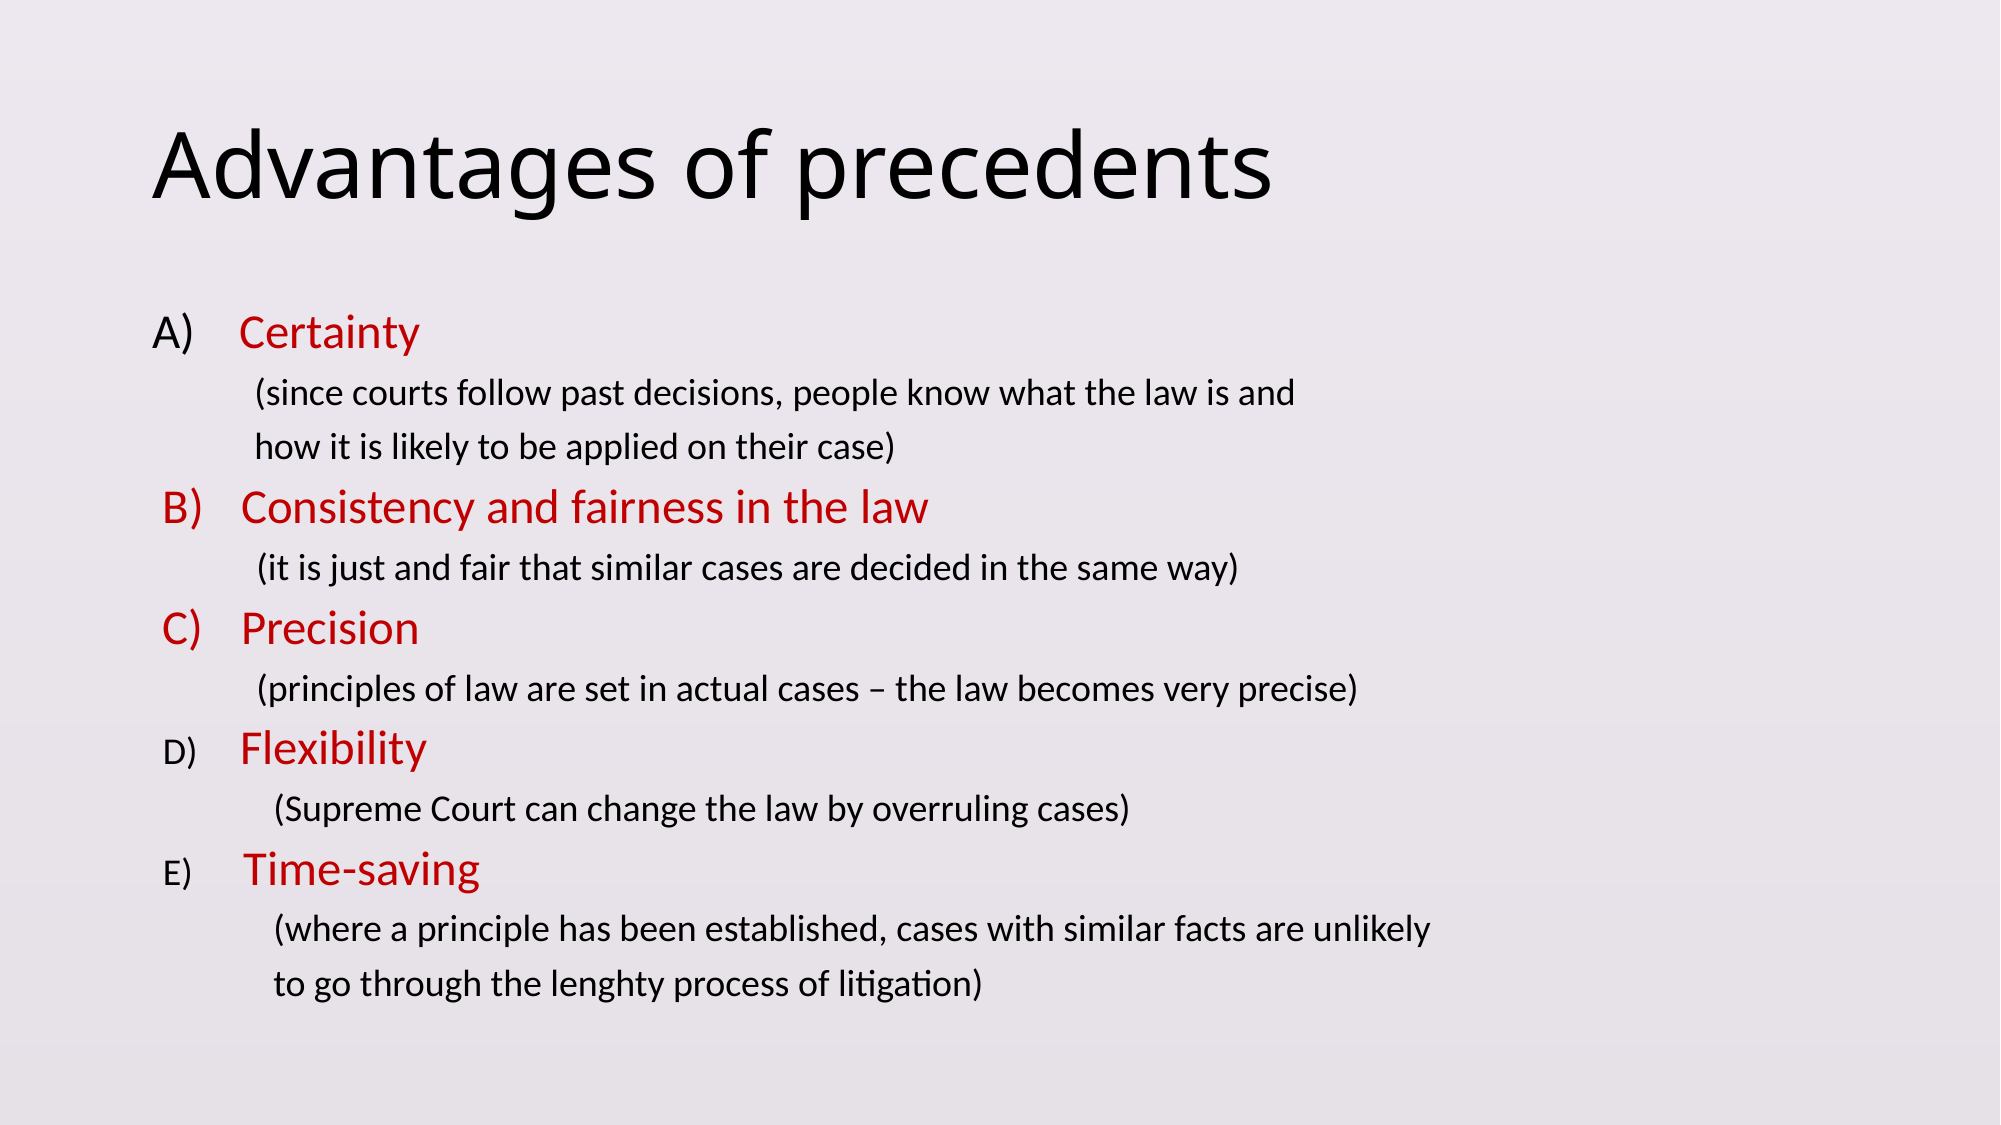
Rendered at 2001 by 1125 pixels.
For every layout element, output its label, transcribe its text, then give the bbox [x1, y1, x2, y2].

title Advantages of precedents [137, 59, 1863, 278]
list A) Certainty (since courts follow past decisions, people know what the law is and how it is likely to be applied on their case) Consistency and fairness in the law (it is just and fair that similar cases are decided in the same way) Precision (principles of law are set in actual cases – the law becomes very precise) D) Flexibility (Supreme Court can change the law by overruling cases) E) Time-saving (where a principle has been established, cases with similar facts are unlikely to go through the lenghty process of litigation) [137, 299, 1863, 1014]
